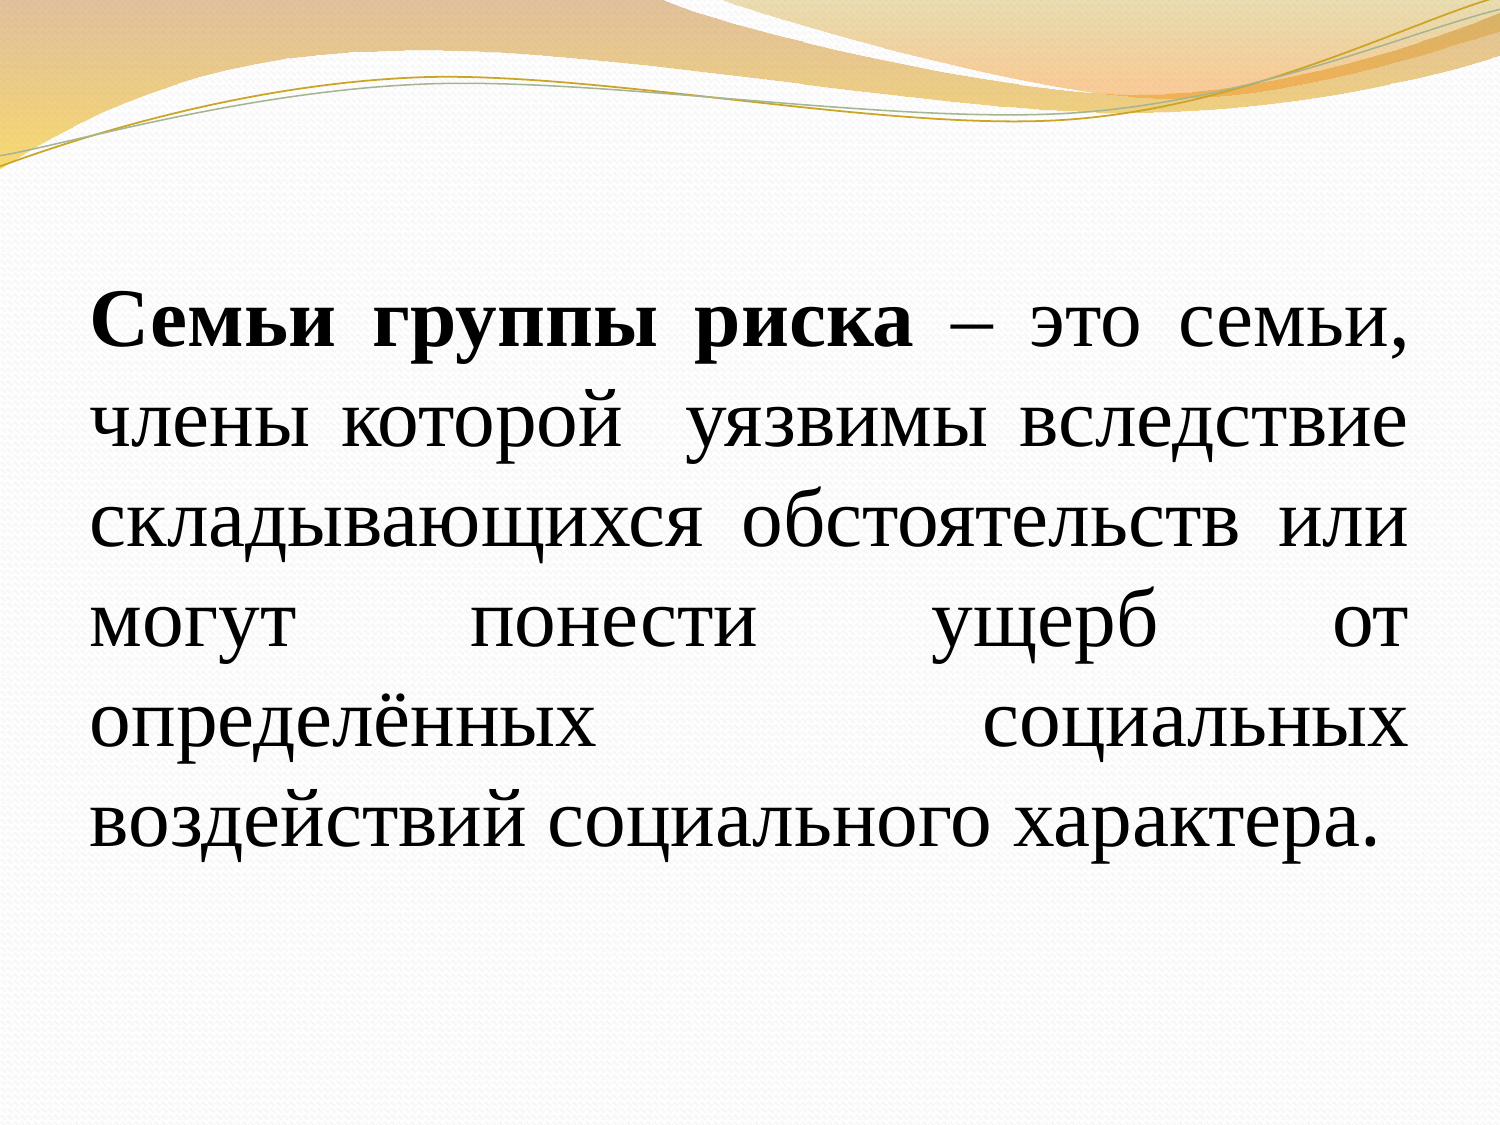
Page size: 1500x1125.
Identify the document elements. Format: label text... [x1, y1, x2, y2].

title [29, 78, 1471, 350]
list Семьи группы риска – это семьи, члены которой уязвимы вследствие складывающихся обстоятельств или могут понести ущерб от определённых социальных воздействий социального характера. [75, 255, 1425, 1038]
